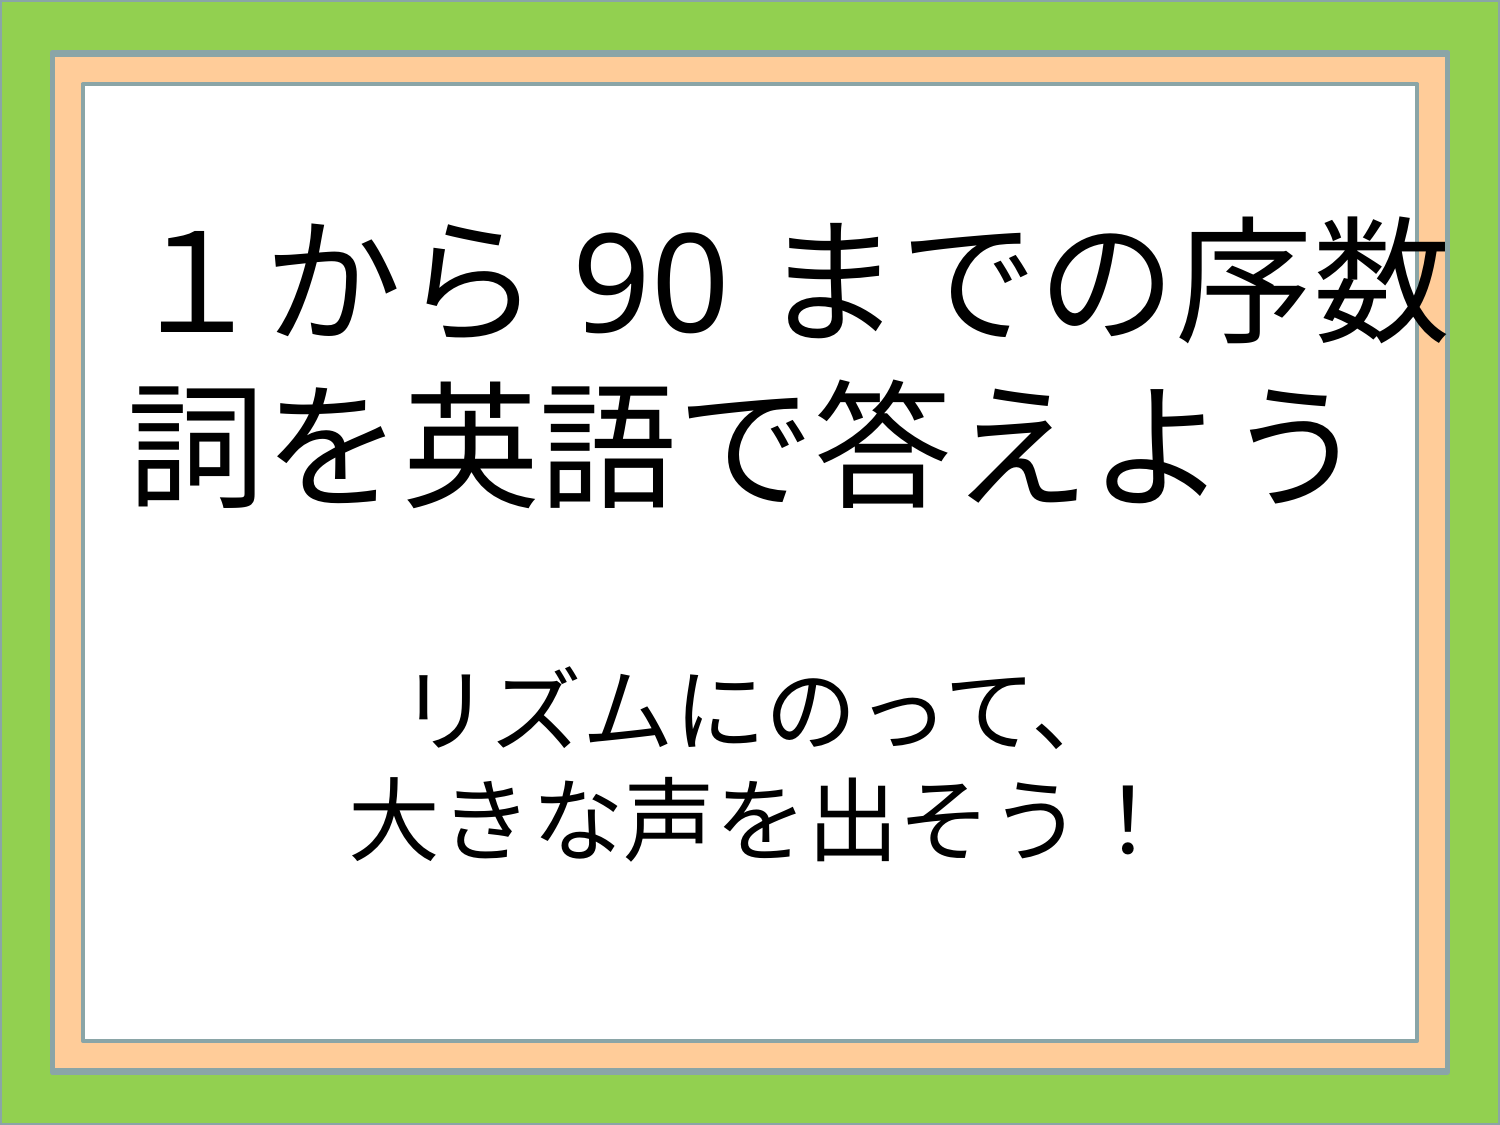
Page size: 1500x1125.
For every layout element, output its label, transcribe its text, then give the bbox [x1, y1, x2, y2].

title １から90までの序数詞を英語で答えよう [112, 148, 1472, 571]
subtitle リズムにのって、 大きな声を出そう！ [135, 645, 1388, 882]
